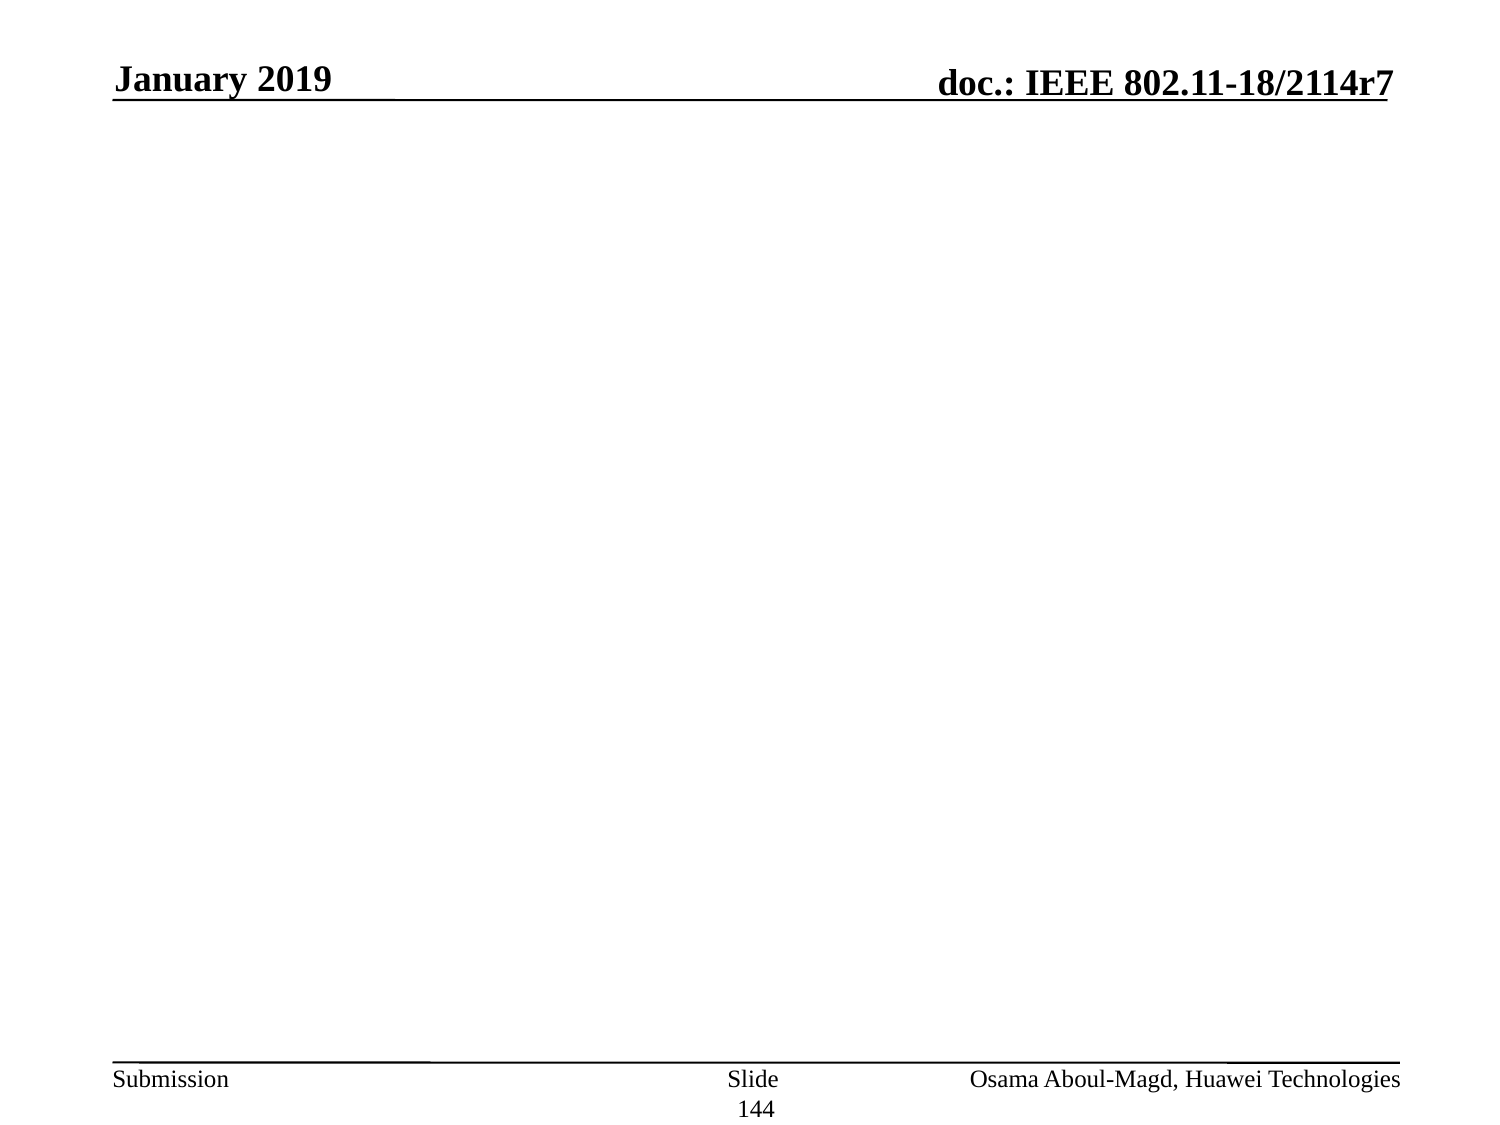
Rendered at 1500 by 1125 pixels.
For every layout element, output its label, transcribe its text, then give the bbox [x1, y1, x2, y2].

slide_number Slide 144 [712, 1061, 800, 1123]
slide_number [114, 54, 423, 100]
footer Osama Aboul-Magd, Huawei Technologies [878, 1061, 1402, 1093]
